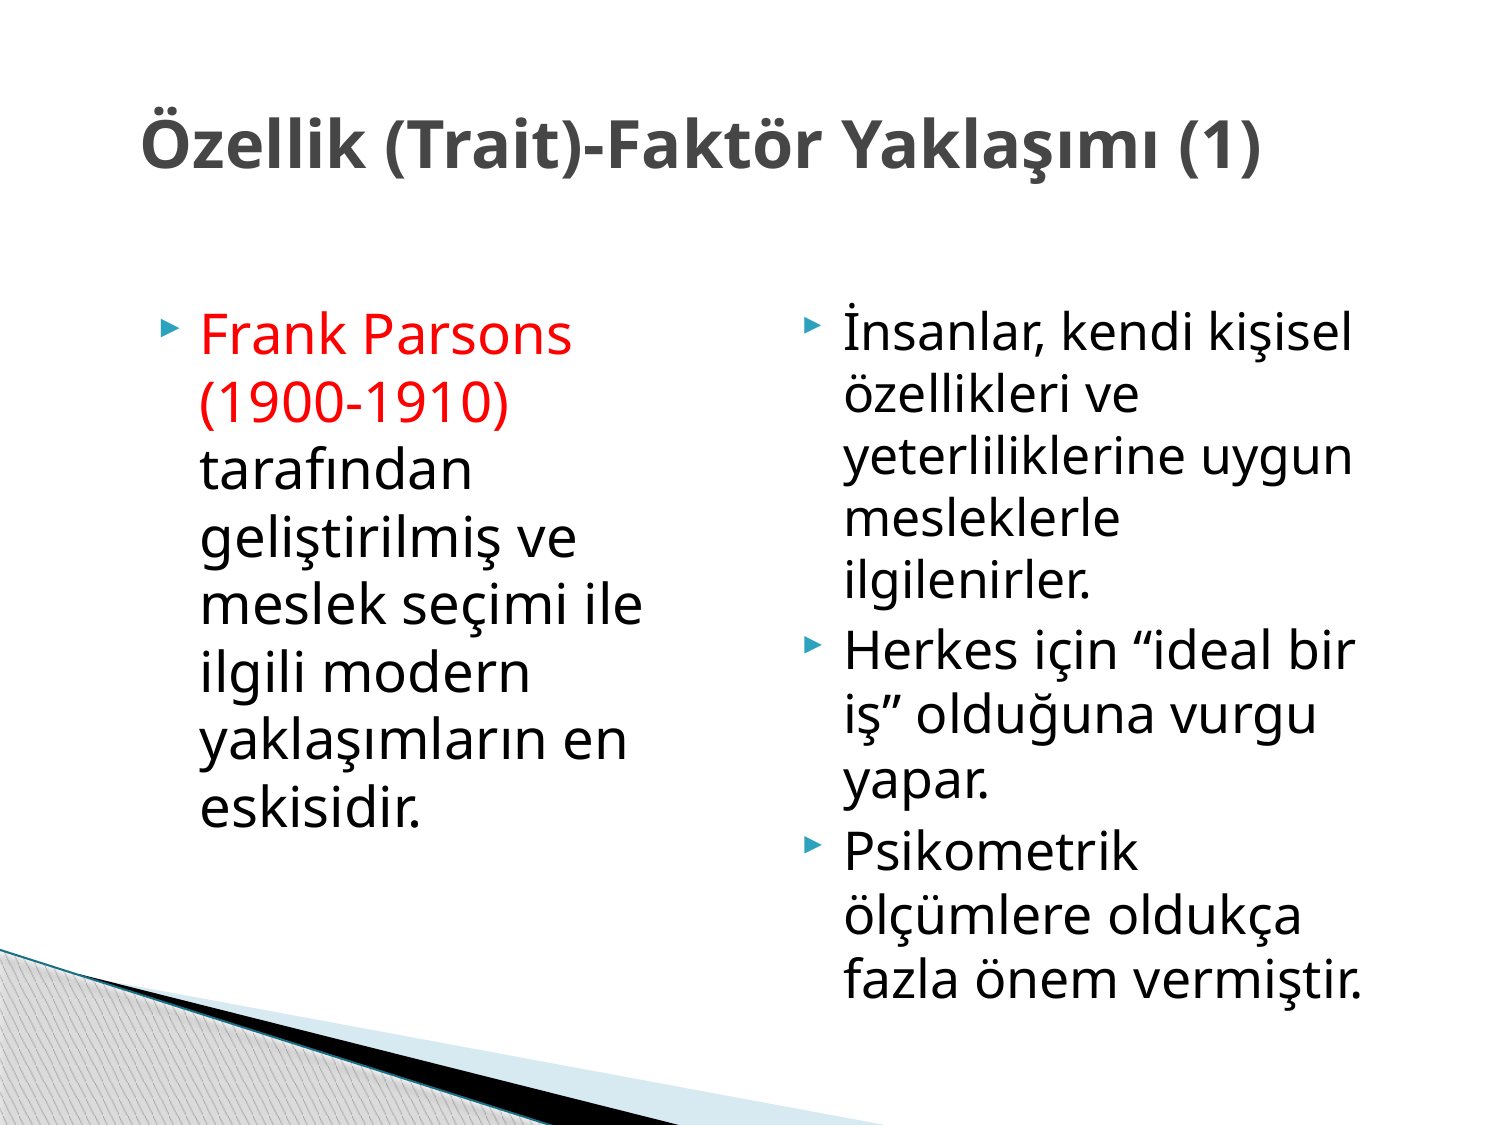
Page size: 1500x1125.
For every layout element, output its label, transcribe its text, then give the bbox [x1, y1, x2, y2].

list İnsanlar, kendi kişisel özellikleri ve yeterliliklerine uygun mesleklerle ilgilenirler. Herkes için “ideal bir iş” olduğuna vurgu yapar. Psikometrik ölçümlere oldukça fazla önem vermiştir. [768, 290, 1388, 1071]
title Özellik (Trait)-Faktör Yaklaşımı (1) [125, 54, 1388, 230]
list Frank Parsons (1900-1910) tarafından geliştirilmiş ve meslek seçimi ile ilgili modern yaklaşımların en eskisidir. [125, 290, 744, 1071]
